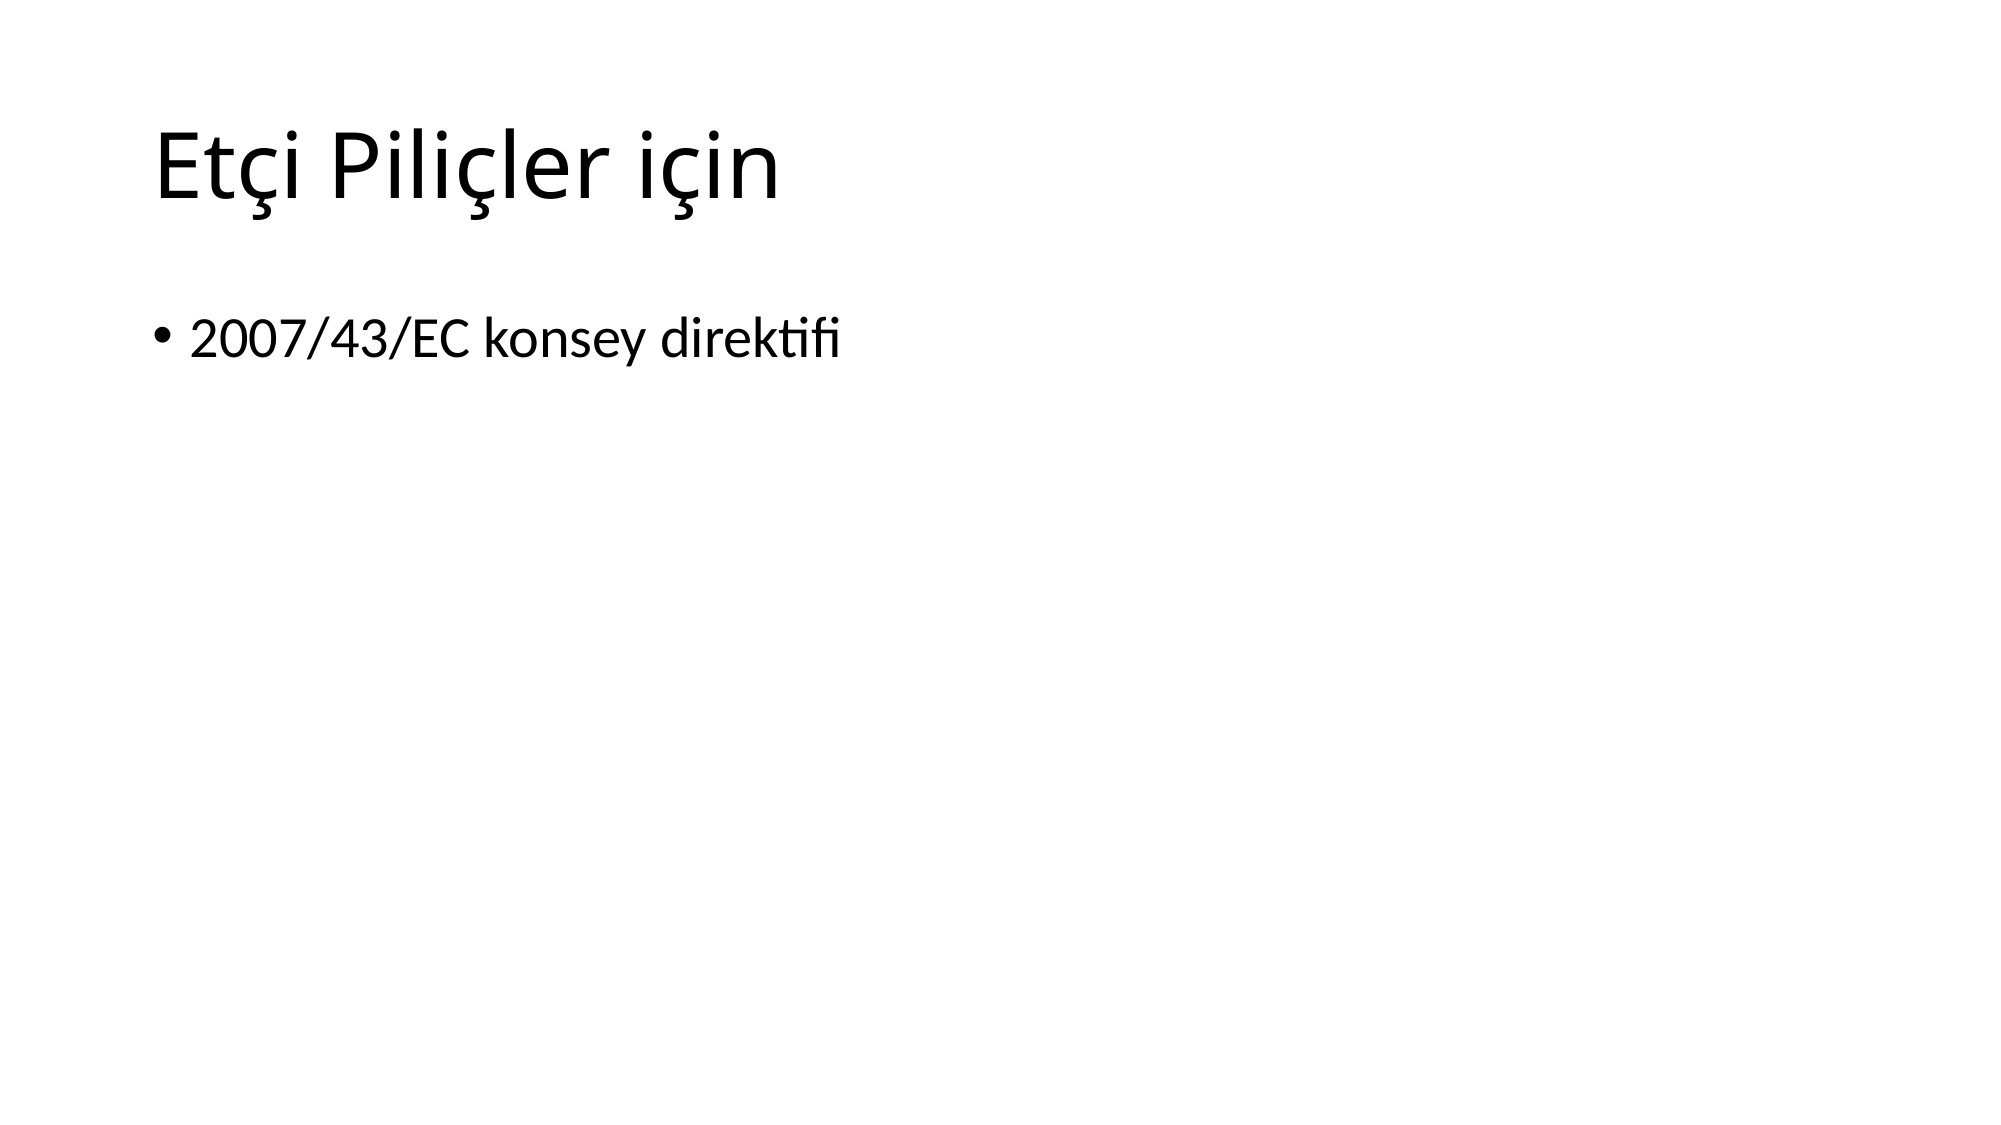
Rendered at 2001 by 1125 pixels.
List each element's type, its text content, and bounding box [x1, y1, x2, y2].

list 2007/43/EC konsey direktifi [137, 299, 1863, 1014]
title Etçi Piliçler için [137, 59, 1863, 278]
